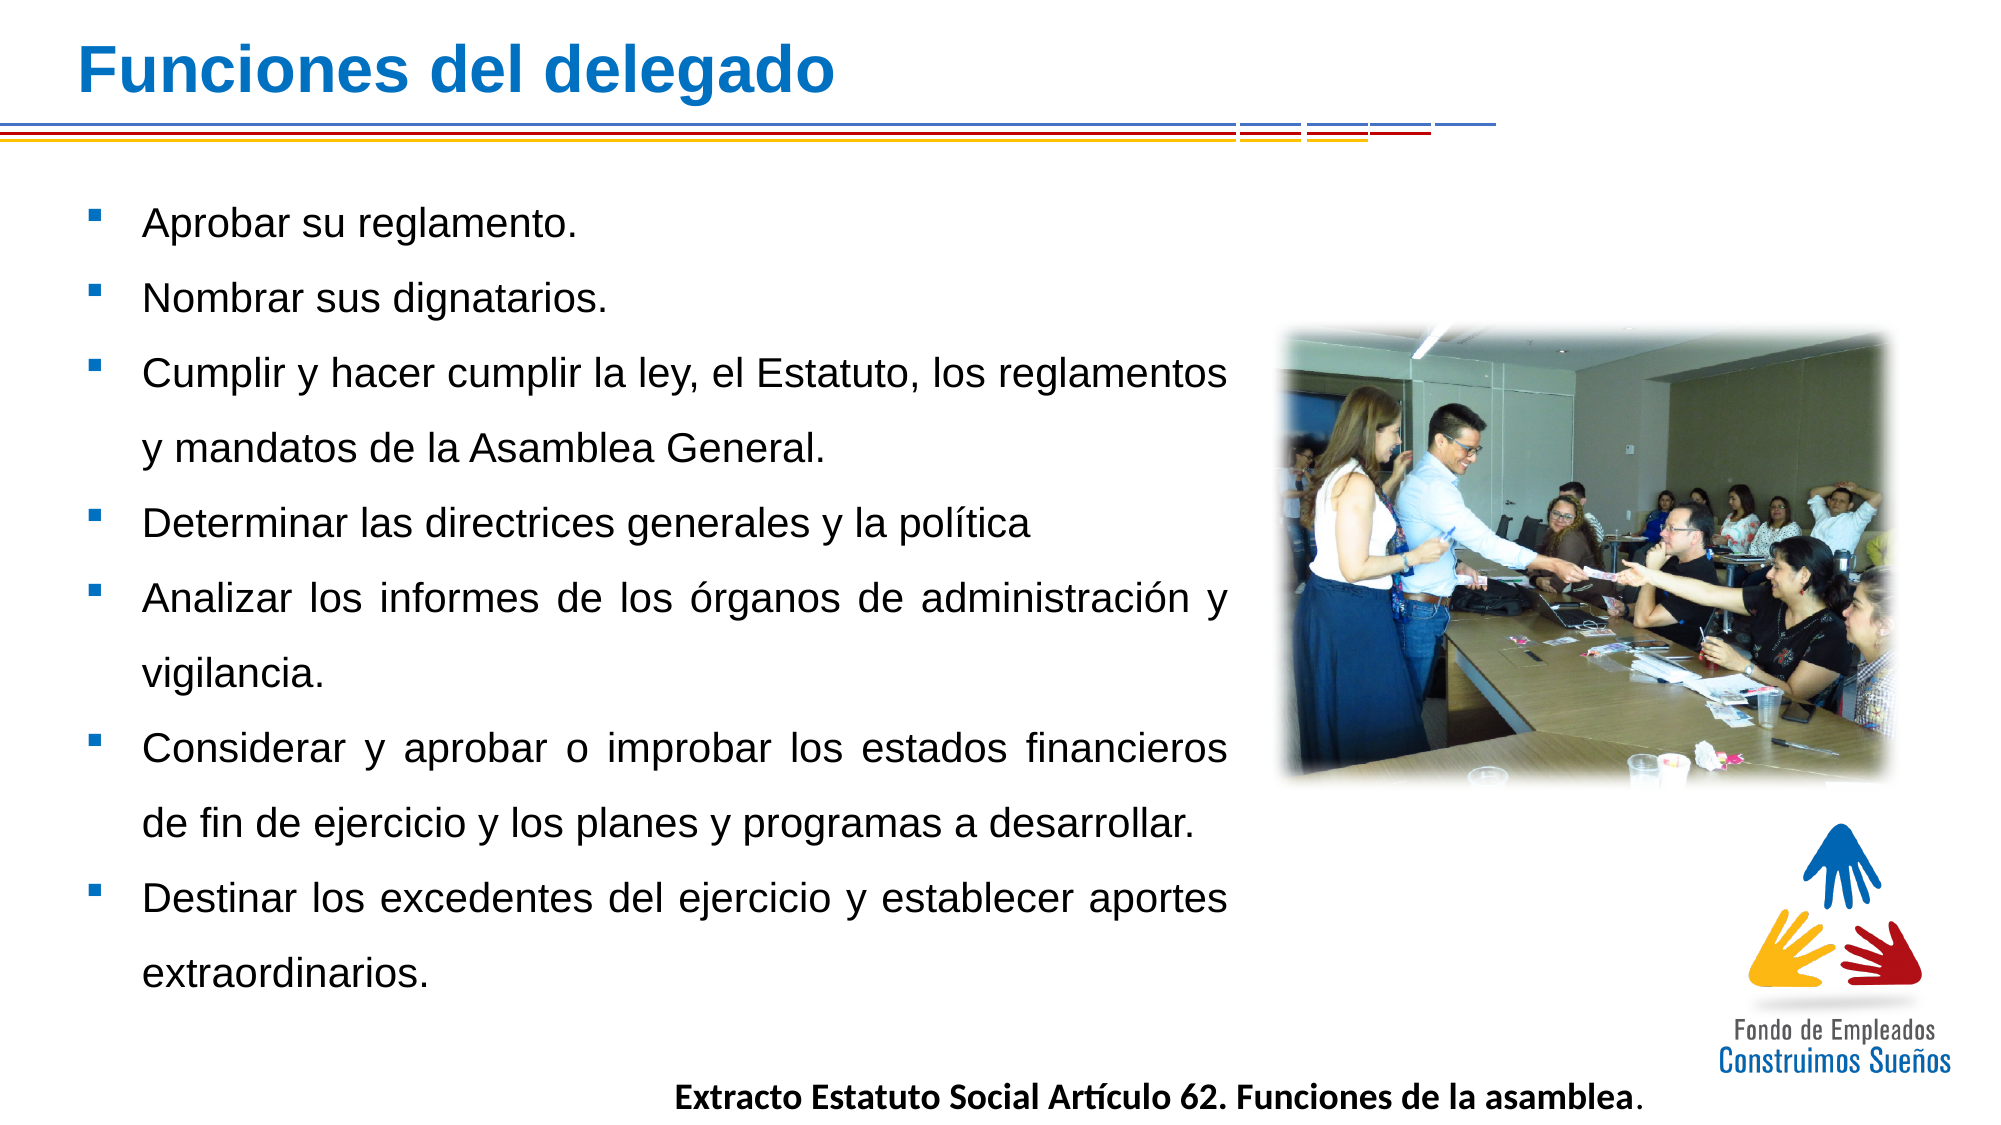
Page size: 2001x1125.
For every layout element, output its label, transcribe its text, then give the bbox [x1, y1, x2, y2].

text_box Aprobar su reglamento. Nombrar sus dignatarios. Cumplir y hacer cumplir la ley, el Estatuto, los reglamentos y mandatos de la Asamblea General. Determinar las directrices generales y la política Analizar los informes de los órganos de administración y vigilancia. Considerar y aprobar o improbar los estados financieros de fin de ejercicio y los planes y programas a desarrollar. Destinar los excedentes del ejercicio y establecer aportes extraordinarios. [70, 163, 1244, 1004]
text_box Funciones del delegado [62, 18, 1387, 114]
picture [1690, 807, 1980, 1098]
picture [1270, 319, 1901, 792]
text_box Extracto Estatuto Social Artículo 62. Funciones de la asamblea. [659, 1064, 1660, 1125]
